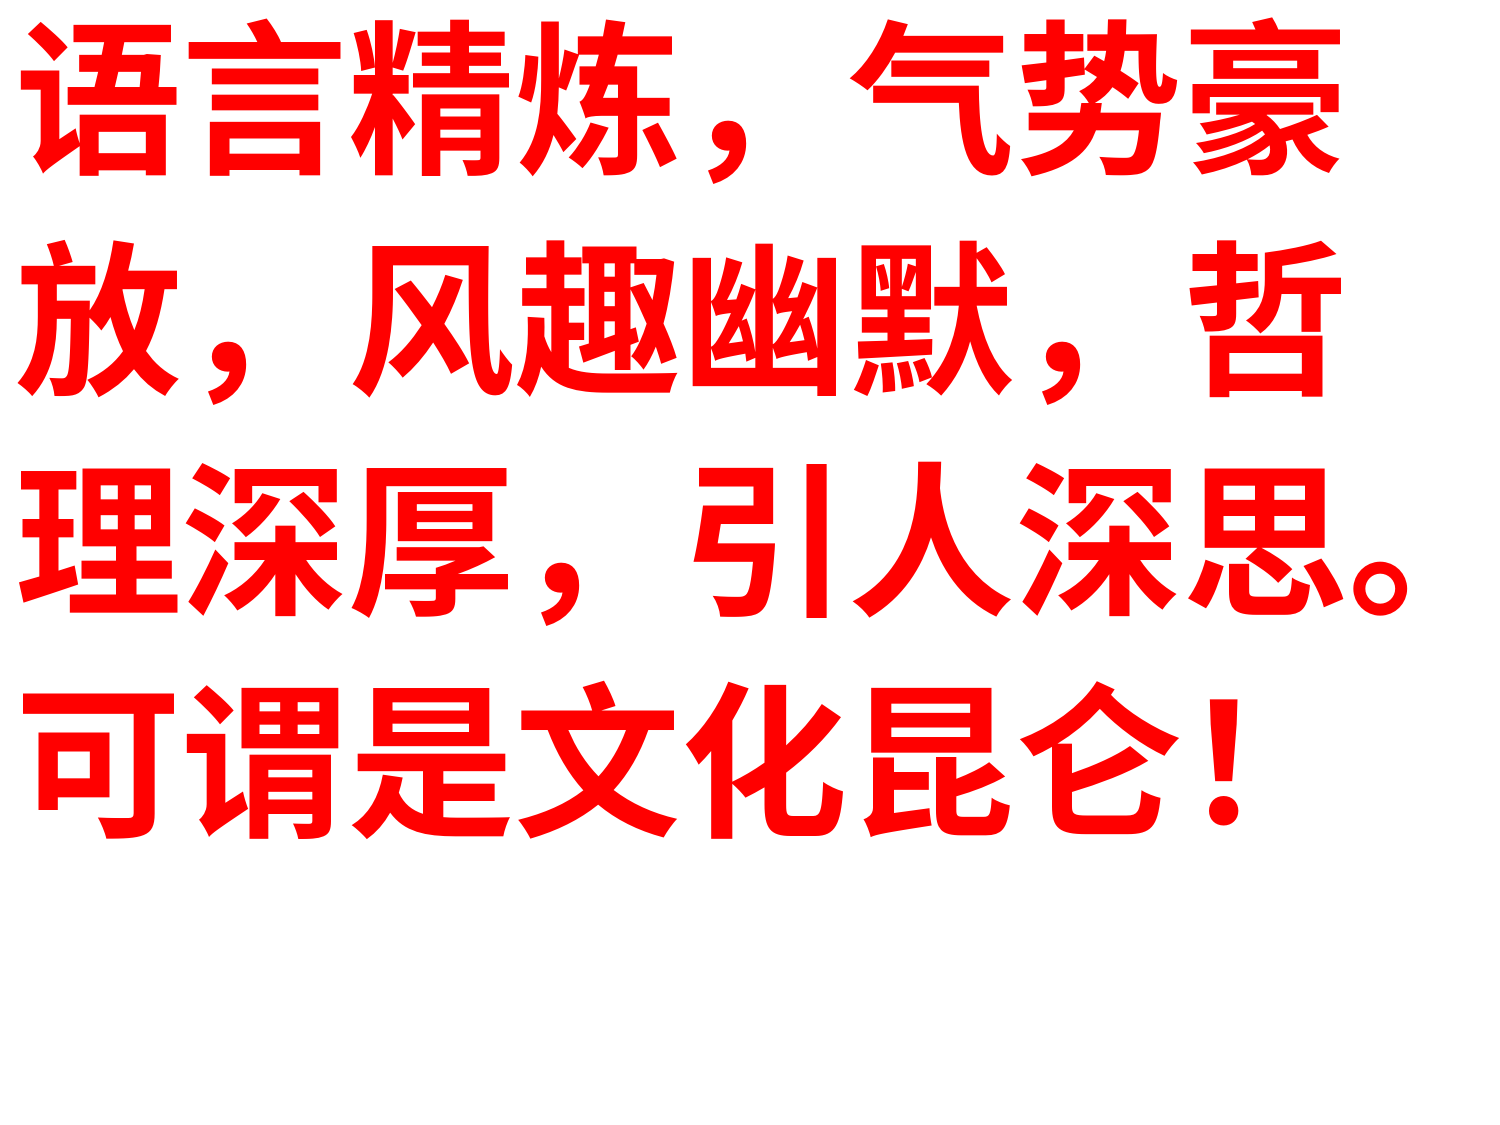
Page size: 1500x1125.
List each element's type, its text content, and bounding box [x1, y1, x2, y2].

list 语言精炼，气势豪 放，风趣幽默，哲 理深厚，引人深思。 可谓是文化昆仑！ [0, 0, 1500, 1125]
